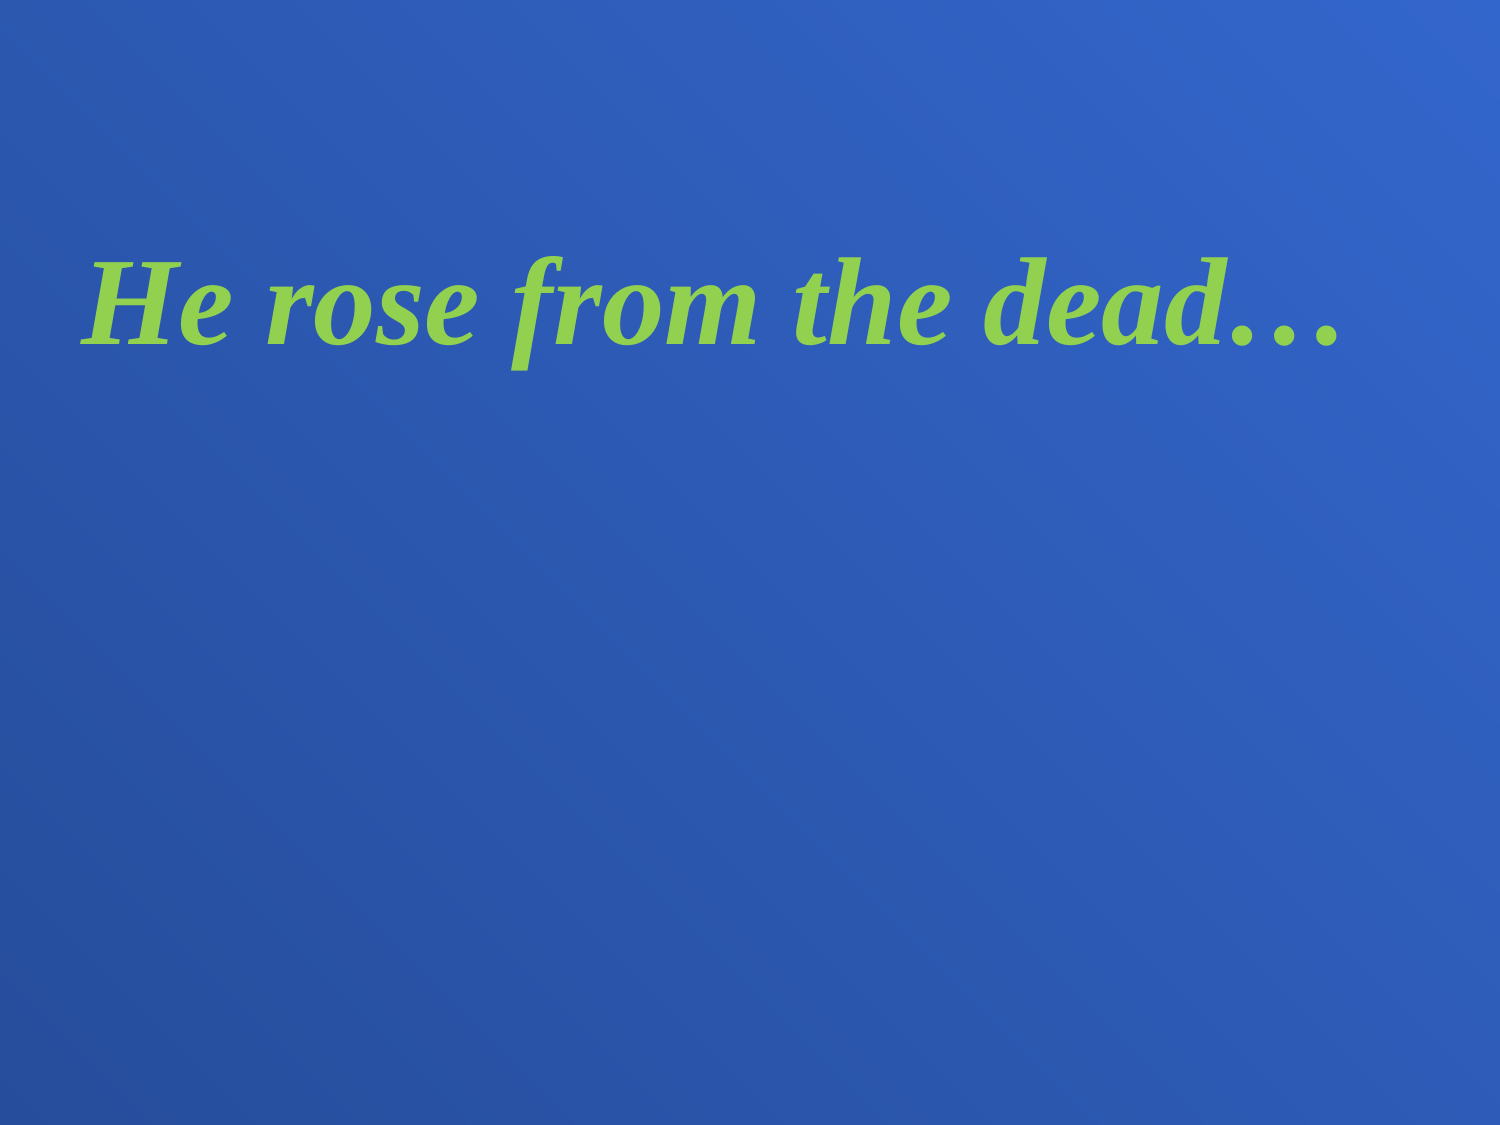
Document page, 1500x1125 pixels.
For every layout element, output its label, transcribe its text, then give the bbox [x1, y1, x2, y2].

text_box He rose from the dead… [0, 224, 1499, 515]
